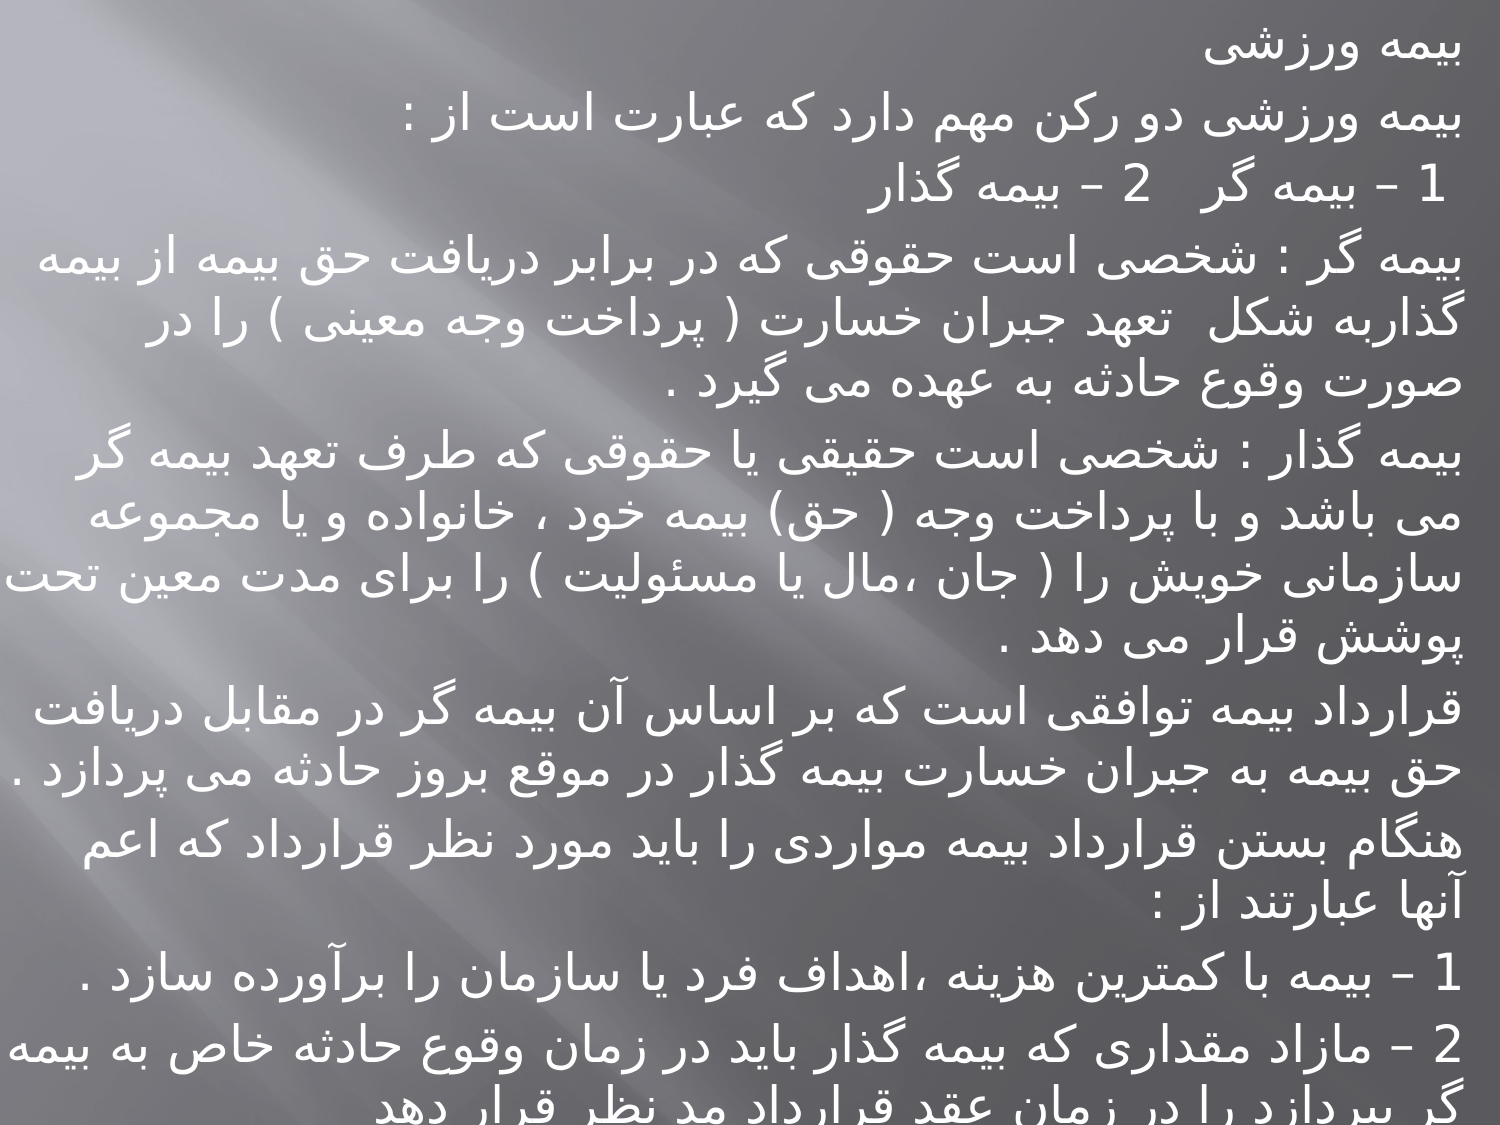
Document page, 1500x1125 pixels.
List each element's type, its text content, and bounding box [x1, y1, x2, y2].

list بیمه ورزشی بیمه ورزشی دو رکن مهم دارد که عبارت است از : 1 – بیمه گر 2 – بیمه گذار بیمه گر : شخصی است حقوقی که در برابر دریافت حق بیمه از بیمه گذاربه شکل تعهد جبران خسارت ( پرداخت وجه معینی ) را در صورت وقوع حادثه به عهده می گیرد . بیمه گذار : شخصی است حقیقی یا حقوقی که طرف تعهد بیمه گر می باشد و با پرداخت وجه ( حق) بیمه خود ، خانواده و یا مجموعه سازمانی خویش را ( جان ،‌مال یا مسئولیت ) را برای مدت معین تحت پوشش قرار می دهد . قرارداد بیمه توافقی است که بر اساس آن بیمه گر در مقابل دریافت حق بیمه به جبران خسارت بیمه گذار در موقع بروز حادثه می پردازد . هنگام بستن قرارداد بیمه مواردی را باید مورد نظر قرارداد که اعم آنها عبارتند از : 1 – بیمه با کمترین هزینه ،‌اهداف فرد یا سازمان را برآورده سازد . 2 – مازاد مقداری که بیمه گذار باید در زمان وقوع حادثه خاص به بیمه گر بپردازد را در زمان عقد قرارداد مد نظر قرار دهد [0, 0, 1500, 1125]
